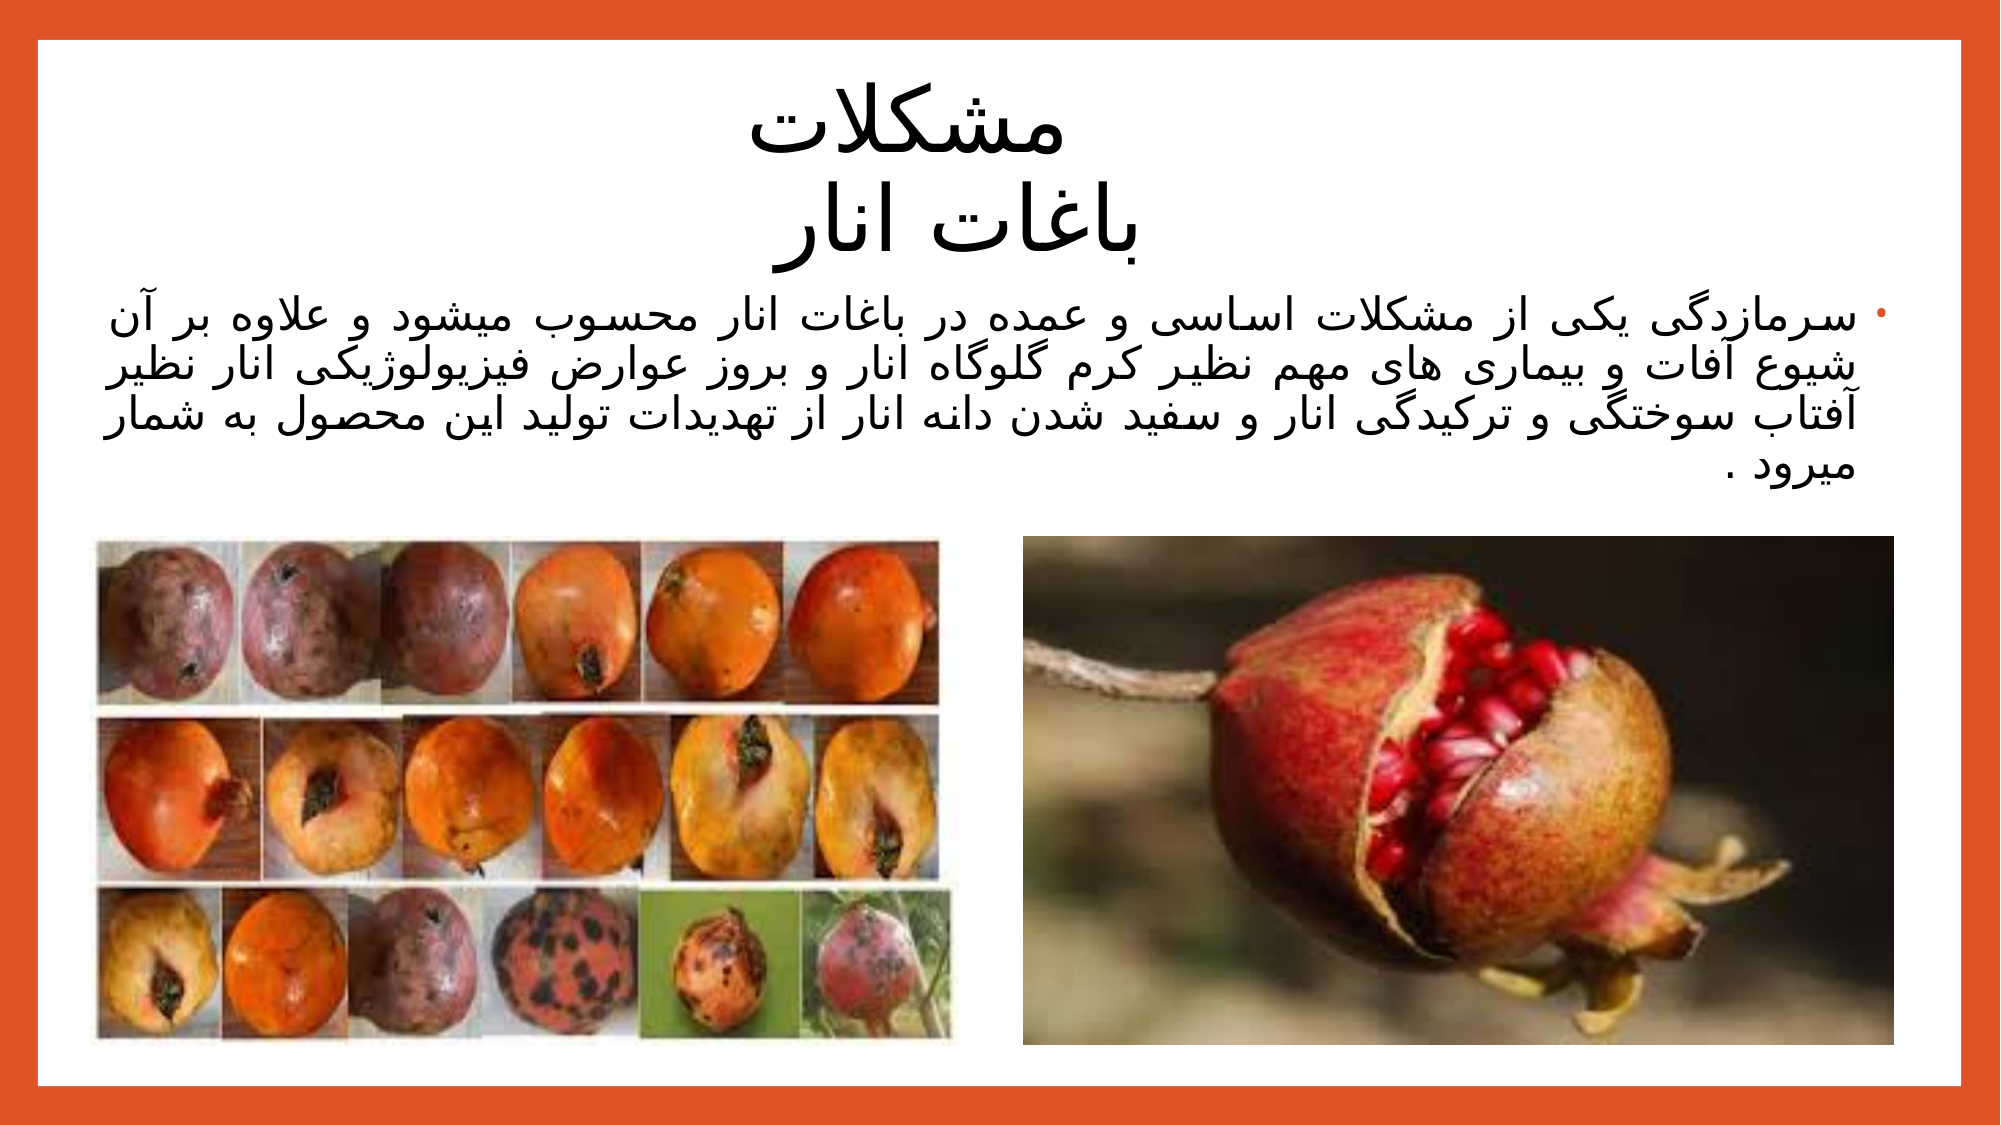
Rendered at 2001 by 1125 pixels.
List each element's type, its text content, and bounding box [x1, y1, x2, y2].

title مشکلات باغات انار [731, 60, 1269, 283]
list سرمازدگی یکی از مشکلات اساسی و عمده در باغات انار محسوب میشود و علاوه بر آن شیوع آفات و بیماری های مهم نظیر کرم گلوگاه انار و بروز عوارض فیزیولوژیکی انار نظیر آفتاب سوختگی و ترکیدگی انار و سفید شدن دانه انار از تهدیدات تولید این محصول به شمار میرود . [89, 283, 1911, 946]
picture [88, 536, 959, 1046]
picture [1023, 535, 1894, 1046]
